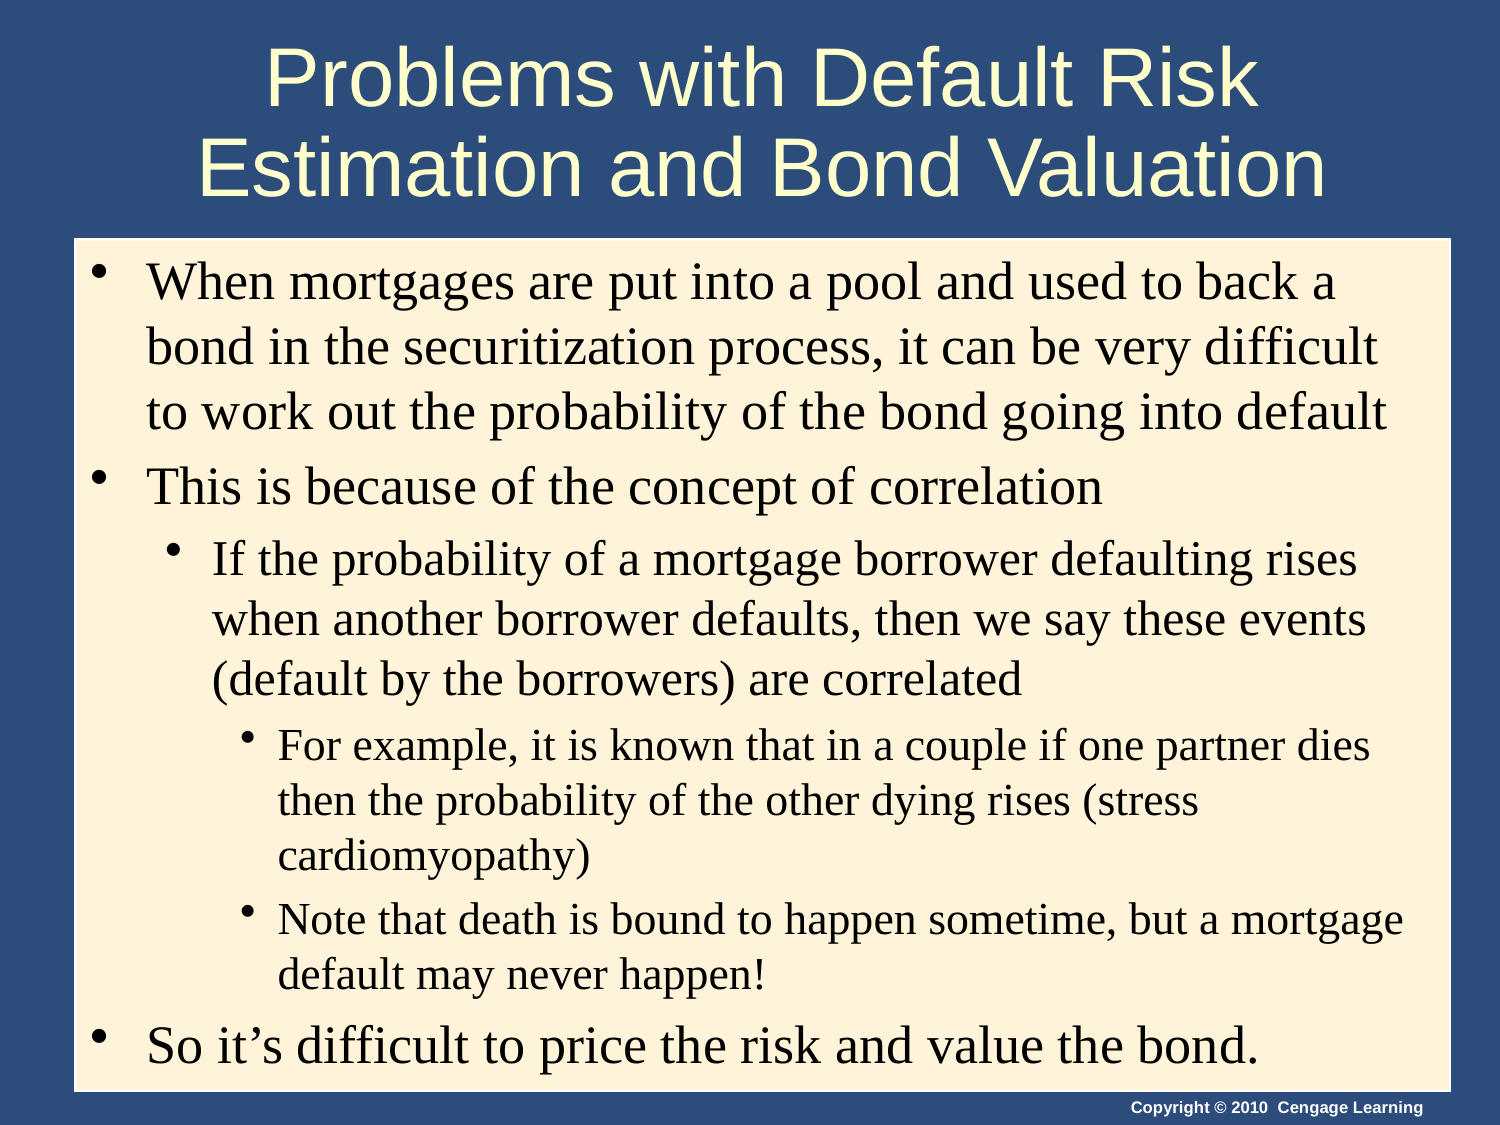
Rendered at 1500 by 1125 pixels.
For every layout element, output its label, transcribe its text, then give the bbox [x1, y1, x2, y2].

list When mortgages are put into a pool and used to back a bond in the securitization process, it can be very difficult to work out the probability of the bond going into default This is because of the concept of correlation If the probability of a mortgage borrower defaulting rises when another borrower defaults, then we say these events (default by the borrowers) are correlated For example, it is known that in a couple if one partner dies then the probability of the other dying rises (stress cardiomyopathy) Note that death is bound to happen sometime, but a mortgage default may never happen! So it’s difficult to price the risk and value the bond. [74, 237, 1450, 1090]
picture [74, 238, 1451, 1092]
title Problems with Default Risk Estimation and Bond Valuation [74, 24, 1451, 226]
